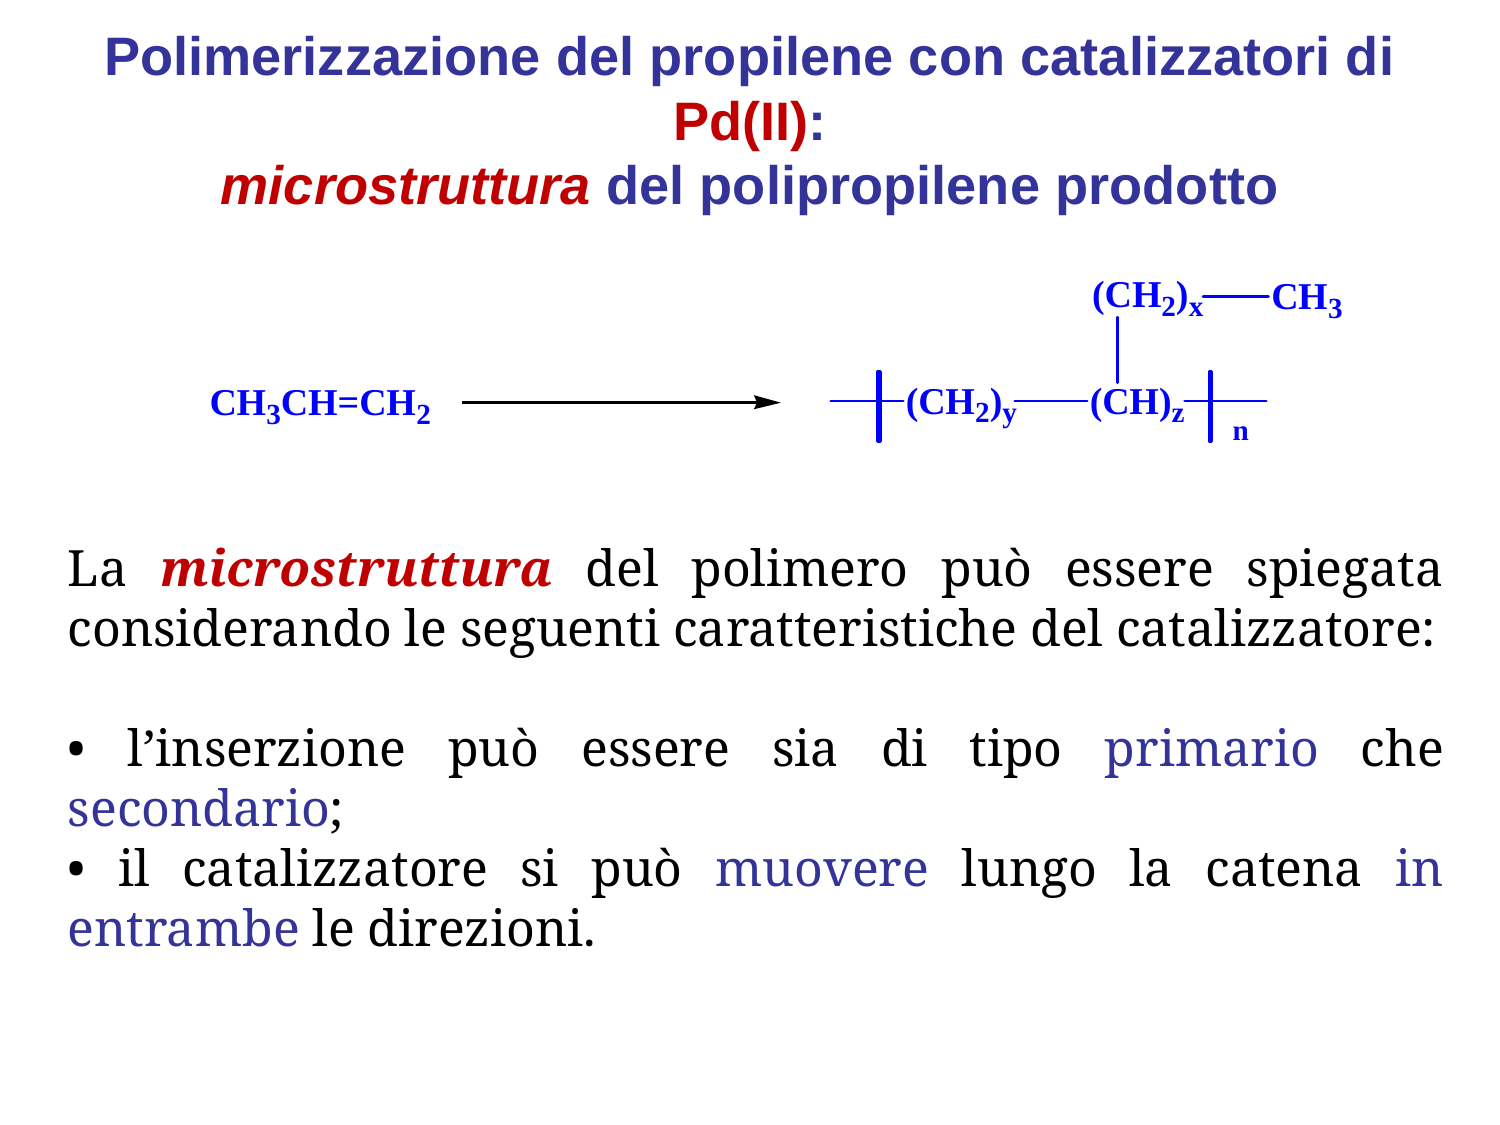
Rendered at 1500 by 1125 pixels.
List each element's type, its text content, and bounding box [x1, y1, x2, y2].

picture [206, 276, 1347, 455]
text_box Polimerizzazione del propilene con catalizzatori di Pd(II): microstruttura del polipropilene prodotto [5, 13, 1495, 224]
text_box La microstruttura del polimero può essere spiegata considerando le seguenti caratteristiche del catalizzatore: l’inserzione può essere sia di tipo primario che secondario; il catalizzatore si può muovere lungo la catena in entrambe le direzioni. [53, 528, 1459, 905]
